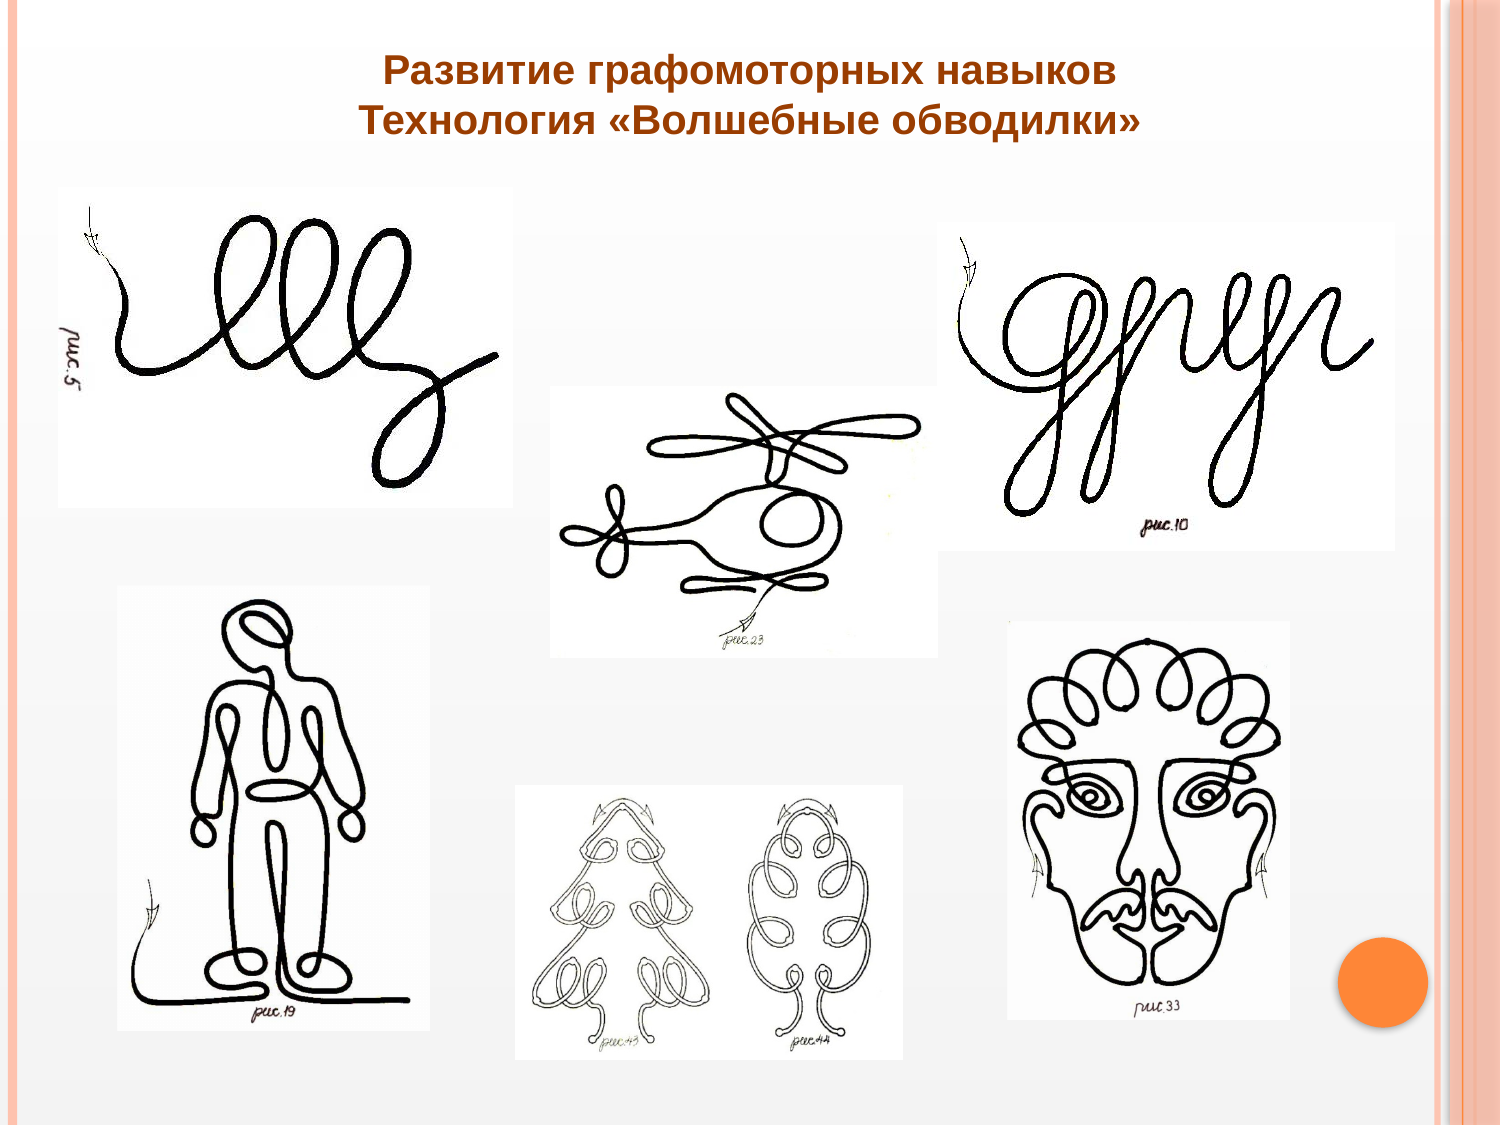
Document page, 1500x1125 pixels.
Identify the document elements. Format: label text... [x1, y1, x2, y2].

picture [515, 784, 903, 1061]
picture [58, 186, 513, 508]
picture [50, 586, 497, 1030]
picture [948, 622, 1349, 1020]
text_box Развитие графомоторных навыков Технология «Волшебные обводилки» [269, 35, 1231, 150]
picture [550, 222, 1396, 659]
